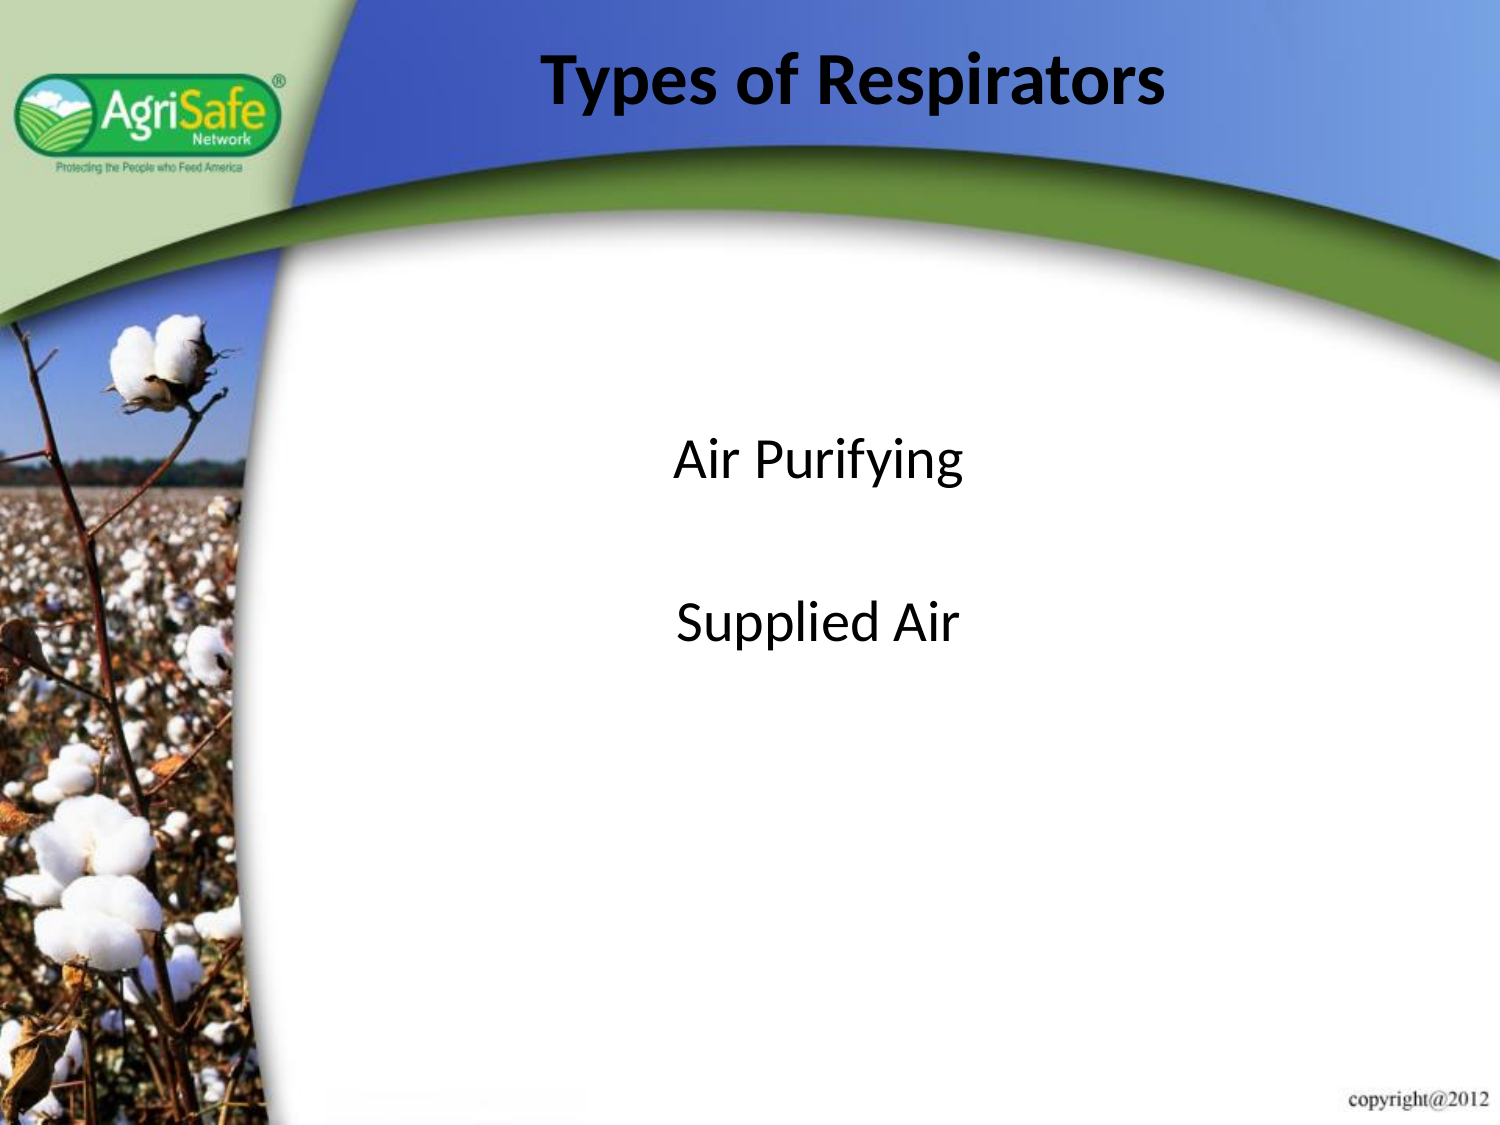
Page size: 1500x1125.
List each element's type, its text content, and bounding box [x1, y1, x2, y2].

list Air Purifying Supplied Air [324, 412, 1313, 1005]
picture [0, 0, 1500, 1125]
title Types of Respirators [300, 0, 1425, 150]
